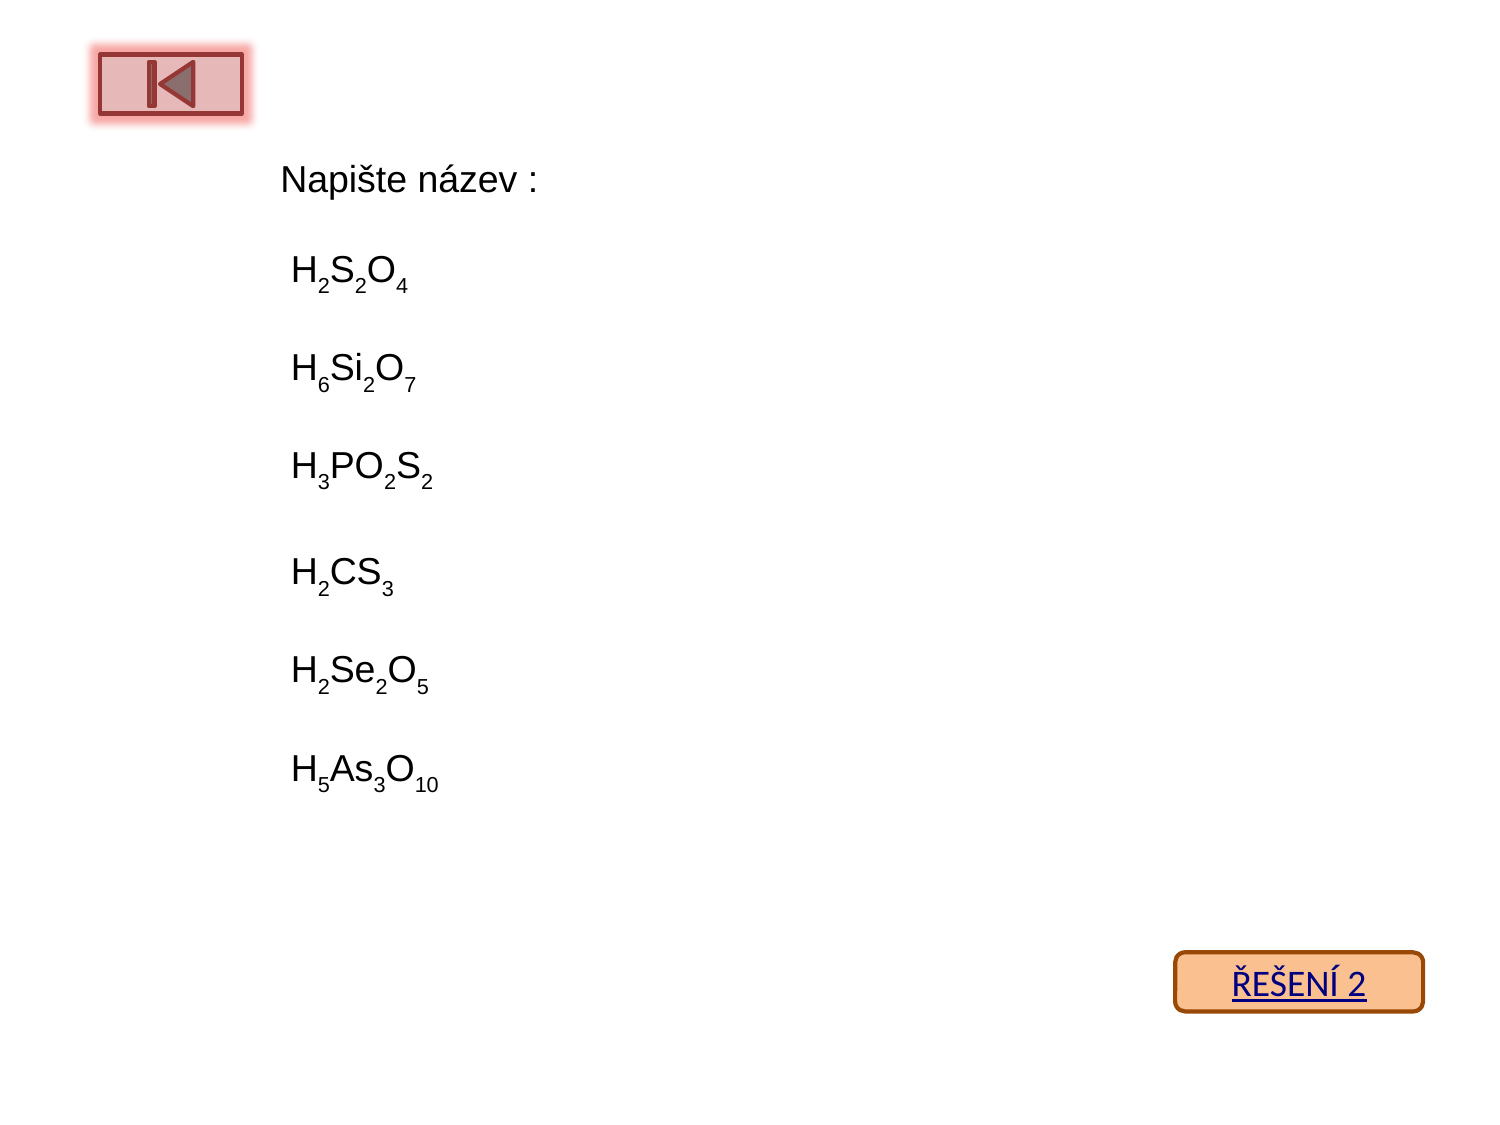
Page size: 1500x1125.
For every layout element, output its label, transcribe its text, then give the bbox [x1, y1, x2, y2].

text_box ŘEŠENÍ 2 [1173, 950, 1426, 1014]
text_box [98, 52, 244, 116]
text_box Napište název : H2S2O4 H6Si2O7 H3PO2S2 H2CS3 H2Se2O5 H5As3O10 [265, 147, 963, 849]
